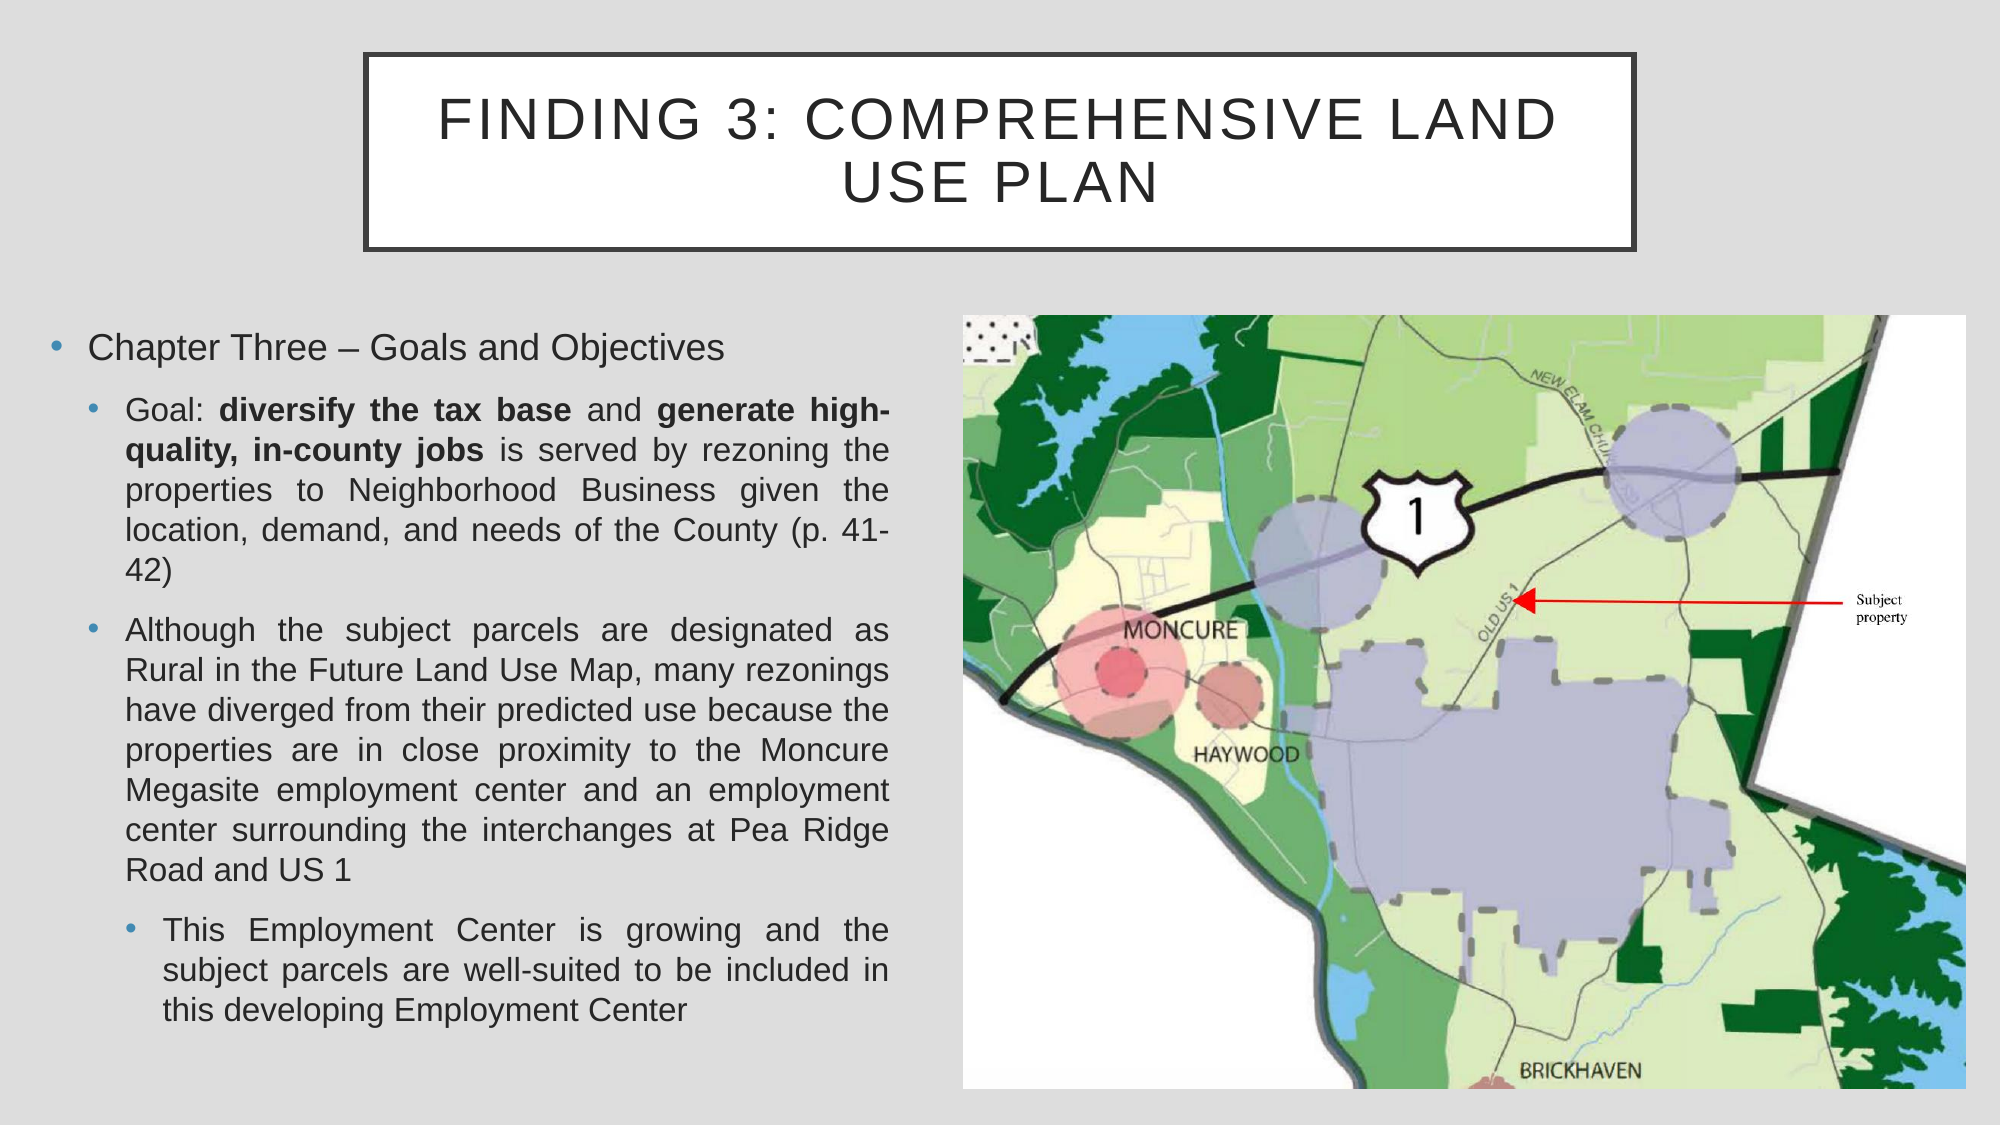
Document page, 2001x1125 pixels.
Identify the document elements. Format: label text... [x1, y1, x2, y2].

picture [963, 315, 1966, 1090]
title FINDING 3: COMPREHENSIVE LAND USE PLAN [363, 52, 1637, 252]
list Chapter Three – Goals and Objectives Goal: diversify the tax base and generate high-quality, in-county jobs is served by rezoning the properties to Neighborhood Business given the location, demand, and needs of the County (p. 41-42) Although the subject parcels are designated as Rural in the Future Land Use Map, many rezonings have diverged from their predicted use because the properties are in close proximity to the Moncure Megasite employment center and an employment center surrounding the interchanges at Pea Ridge Road and US 1 This Employment Center is growing and the subject parcels are well-suited to be included in this developing Employment Center [34, 315, 906, 1102]
